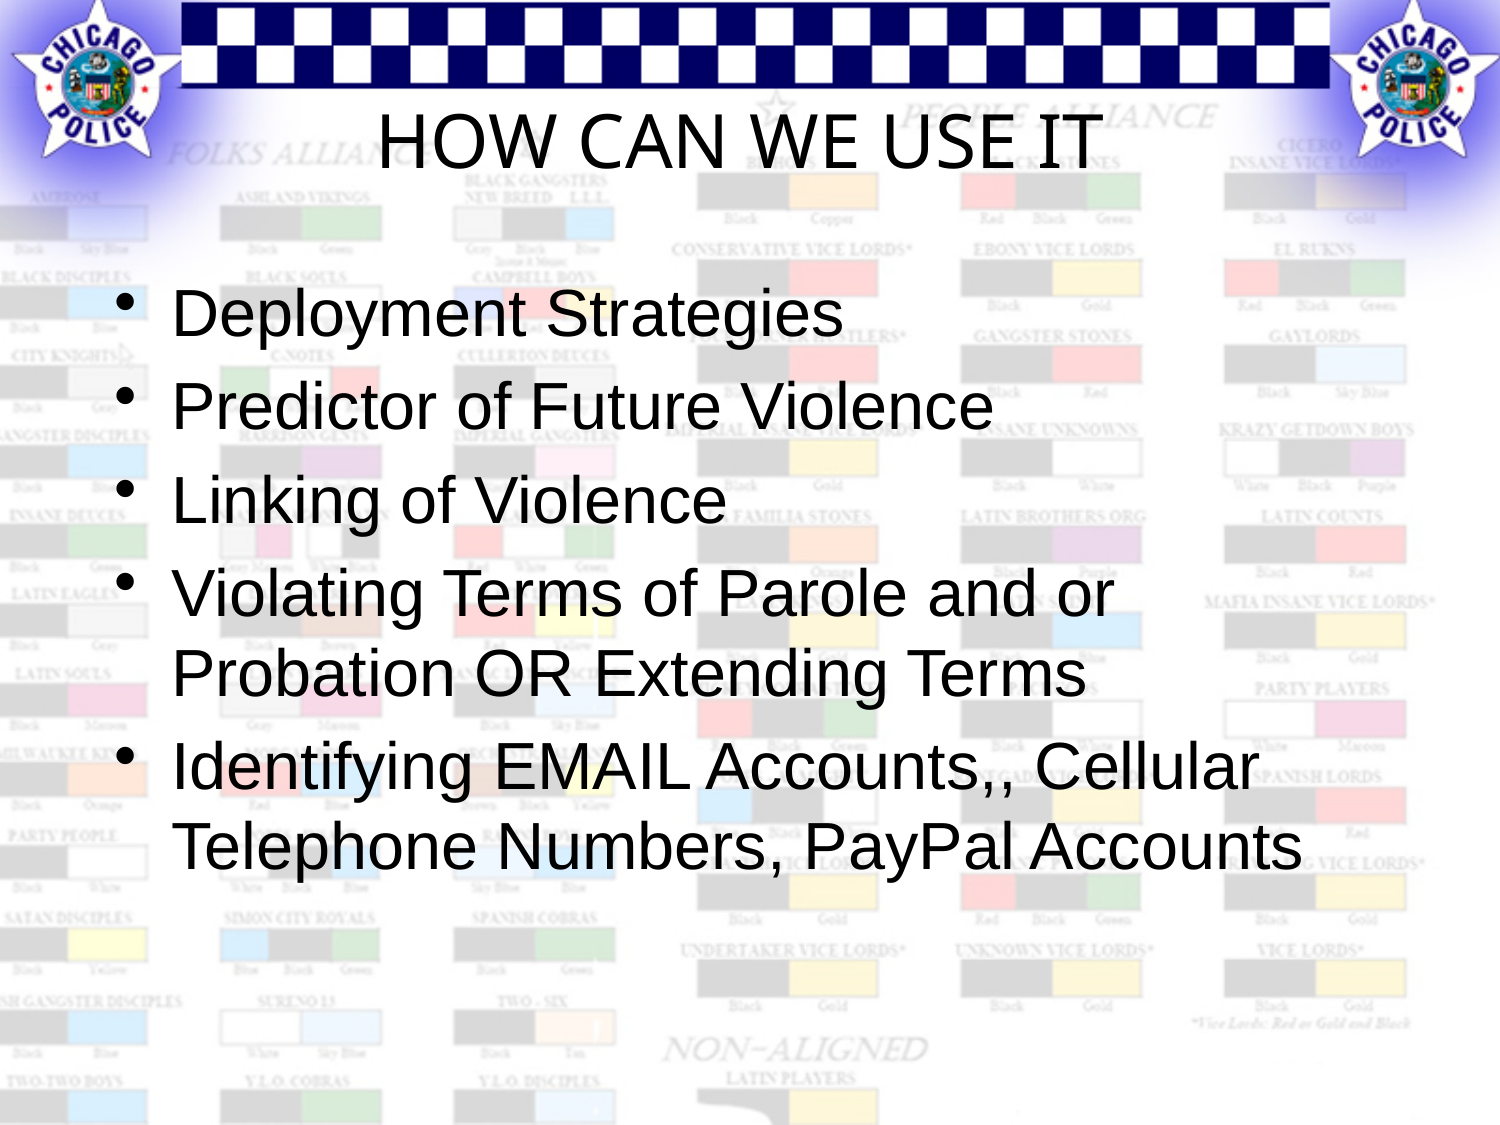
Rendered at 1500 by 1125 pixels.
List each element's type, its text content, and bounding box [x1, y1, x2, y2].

title HOW CAN WE USE IT [74, 44, 1426, 233]
picture [0, 0, 1500, 1125]
list Deployment Strategies Predictor of Future Violence Linking of Violence Violating Terms of Parole and or Probation OR Extending Terms Identifying EMAIL Accounts,, Cellular Telephone Numbers, PayPal Accounts [99, 262, 1401, 938]
